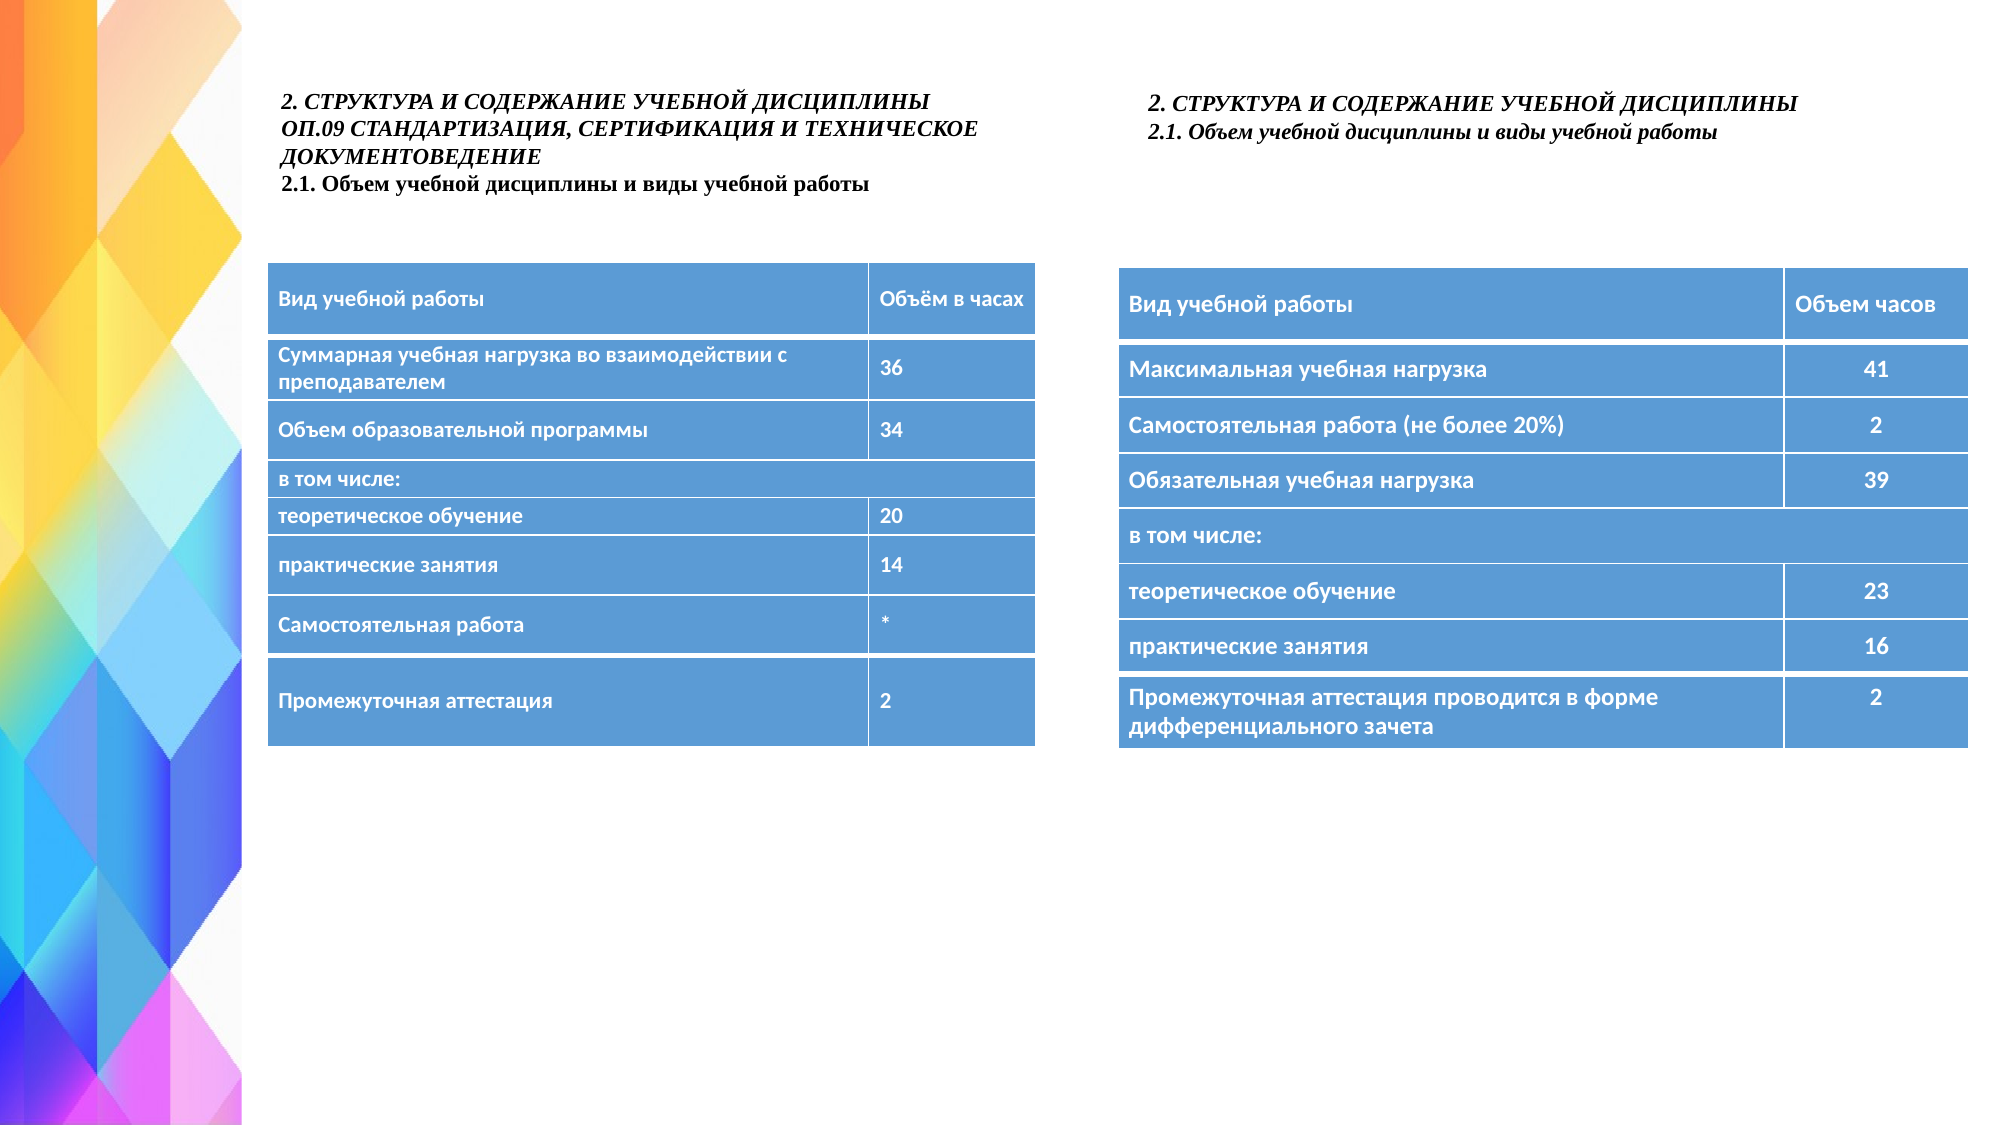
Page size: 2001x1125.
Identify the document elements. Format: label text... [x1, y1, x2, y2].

picture [0, 0, 242, 1125]
table_header Объем часов [1785, 268, 1968, 339]
table_cell 36 [869, 340, 1035, 399]
table_cell 2 [1785, 398, 1968, 452]
table_cell Промежуточная аттестация проводится в форме дифференциального зачета [1119, 677, 1783, 748]
table_cell Максимальная учебная нагрузка [1119, 345, 1783, 396]
table_cell практические занятия [268, 536, 868, 594]
table_cell * [869, 596, 1035, 653]
table_header Вид учебной работы [268, 294, 868, 334]
table_cell 14 [869, 536, 1035, 594]
table_cell Самостоятельная работа [268, 596, 868, 653]
table_cell теоретическое обучение [1119, 564, 1783, 618]
table_cell 23 [1785, 564, 1968, 618]
table_cell теоретическое обучение [268, 498, 868, 534]
table_cell практические занятия [1119, 620, 1783, 671]
table_cell в том числе: [268, 461, 1035, 497]
table_cell Объем образовательной программы [268, 401, 868, 459]
table_header Объём в часах [869, 294, 1035, 334]
table_cell 2 [869, 658, 1035, 746]
table_cell 16 [1785, 620, 1968, 671]
table_cell 34 [869, 401, 1035, 459]
table_cell Суммарная учебная нагрузка во взаимодействии с преподавателем [268, 340, 868, 399]
table_header Вид учебной работы [1119, 268, 1783, 339]
text_box 2. СТРУКТУРА И СОДЕРЖАНИЕ УЧЕБНОЙ ДИСЦИПЛИНЫ ОП.09 СТАНДАРТИЗАЦИЯ, СЕРТИФИКАЦИЯ И ТЕХНИЧЕСКОЕ ДОКУМЕНТОВЕДЕНИЕ 2.1. Объем учебной дисциплины и виды учебной работы [266, 79, 1068, 294]
table_cell 39 [1785, 454, 1968, 507]
table_cell в том числе: [1119, 509, 1968, 563]
table_cell 2 [1785, 677, 1968, 748]
table_cell 41 [1785, 345, 1968, 396]
table_cell Обязательная учебная нагрузка [1119, 454, 1783, 507]
text_box 2. СТРУКТУРА И СОДЕРЖАНИЕ УЧЕБНОЙ ДИСЦИПЛИНЫ 2.1. Объем учебной дисциплины и виды учебной работы [1133, 79, 1877, 152]
table_cell 20 [869, 498, 1035, 534]
table_cell Промежуточная аттестация [268, 658, 868, 746]
table_cell Самостоятельная работа (не более 20%) [1119, 398, 1783, 452]
